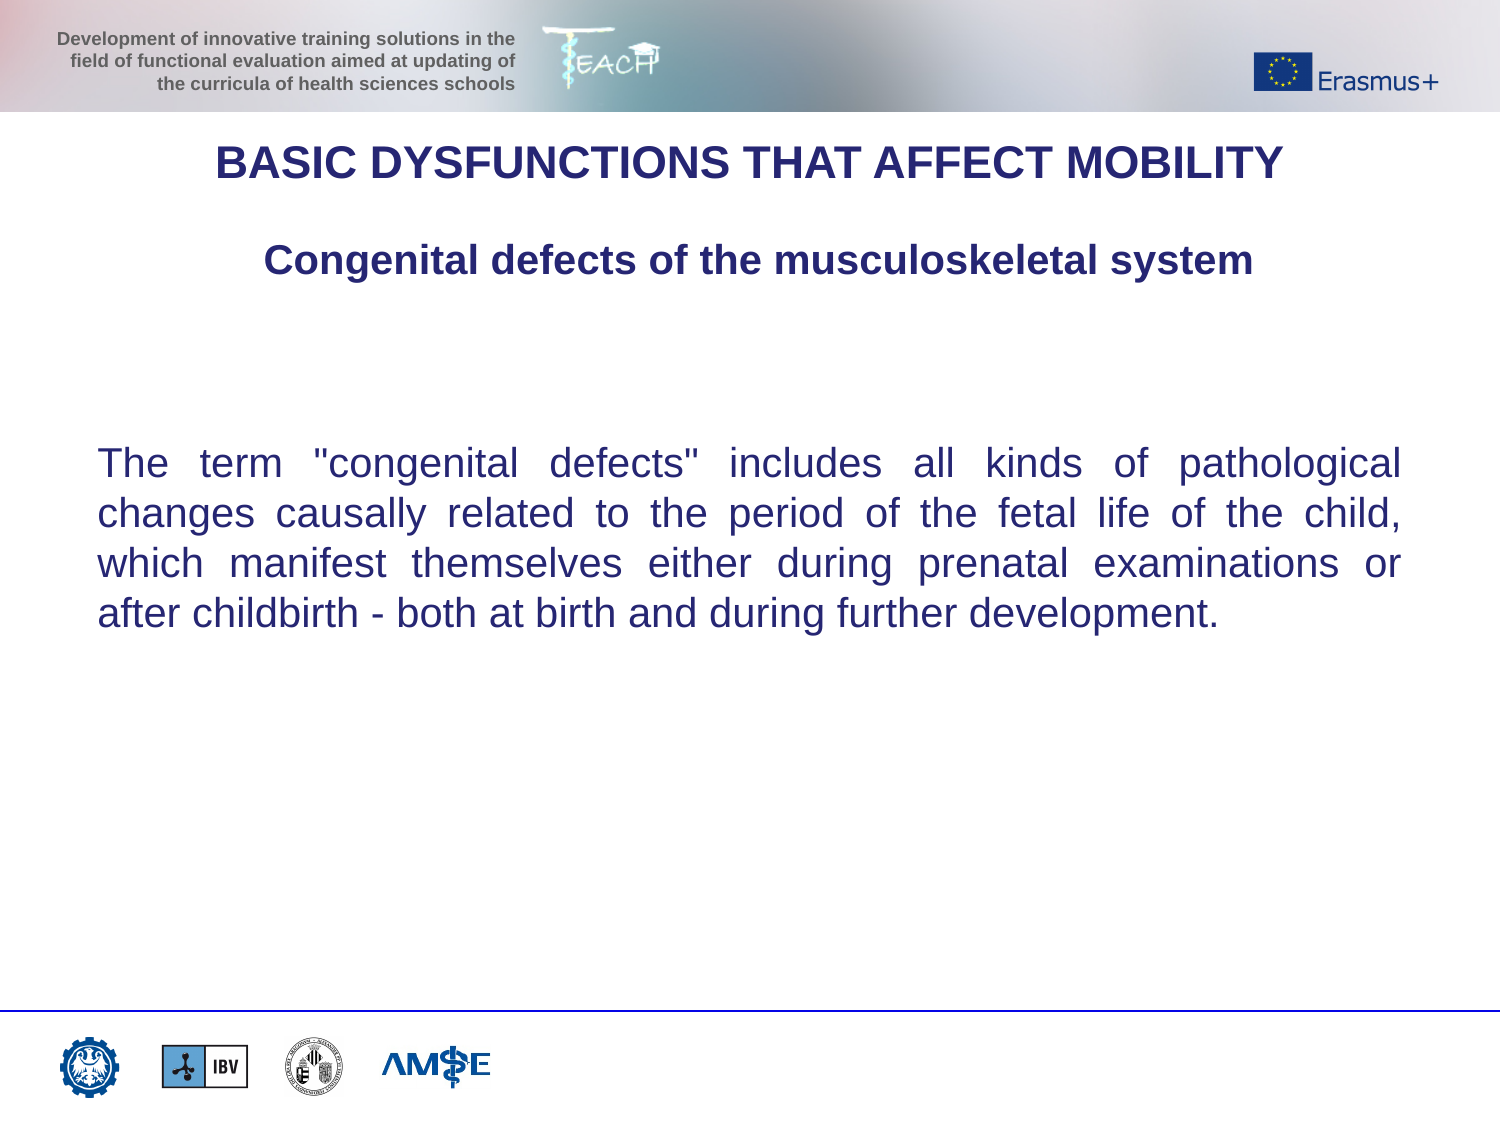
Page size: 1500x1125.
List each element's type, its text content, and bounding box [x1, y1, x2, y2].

picture [0, 1, 1500, 112]
picture [161, 1044, 249, 1089]
picture [379, 1044, 491, 1089]
picture [284, 1036, 344, 1097]
text_box The term "congenital defects" includes all kinds of pathological changes causally related to the period of the fetal life of the child, which manifest themselves either during prenatal examinations or after childbirth - both at birth and during further development. [82, 428, 1418, 644]
text_box Congenital defects of the musculoskeletal system [100, 225, 1418, 290]
picture [53, 1035, 126, 1099]
text_box BASIC DYSFUNCTIONS THAT AFFECT MOBILITY [82, 125, 1418, 196]
